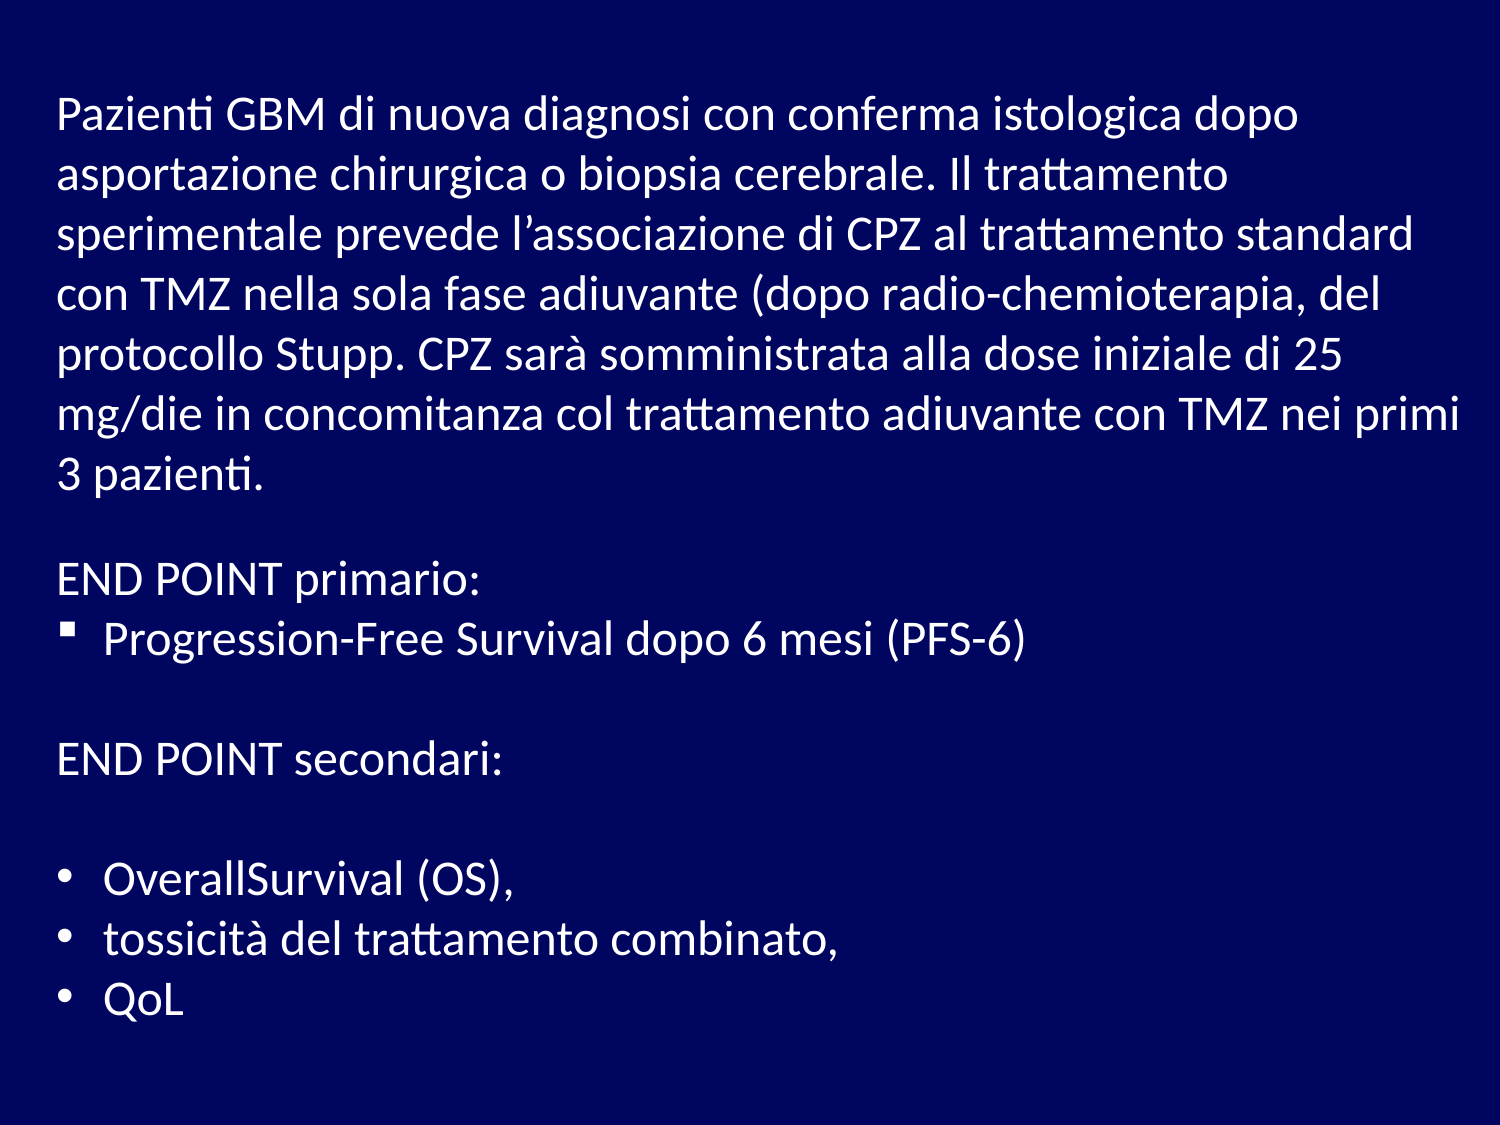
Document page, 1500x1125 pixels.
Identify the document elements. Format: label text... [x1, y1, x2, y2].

text_box Pazienti GBM di nuova diagnosi con conferma istologica dopo asportazione chirurgica o biopsia cerebrale. Il trattamento sperimentale prevede l’associazione di CPZ al trattamento standard con TMZ nella sola fase adiuvante (dopo radio-chemioterapia, del protocollo Stupp. CPZ sarà somministrata alla dose iniziale di 25 mg/die in concomitanza col trattamento adiuvante con TMZ nei primi 3 pazienti. END POINT primario: Progression-Free Survival dopo 6 mesi (PFS-6) END POINT secondari: OverallSurvival (OS), tossicità del trattamento combinato, QoL [41, 73, 1488, 1034]
